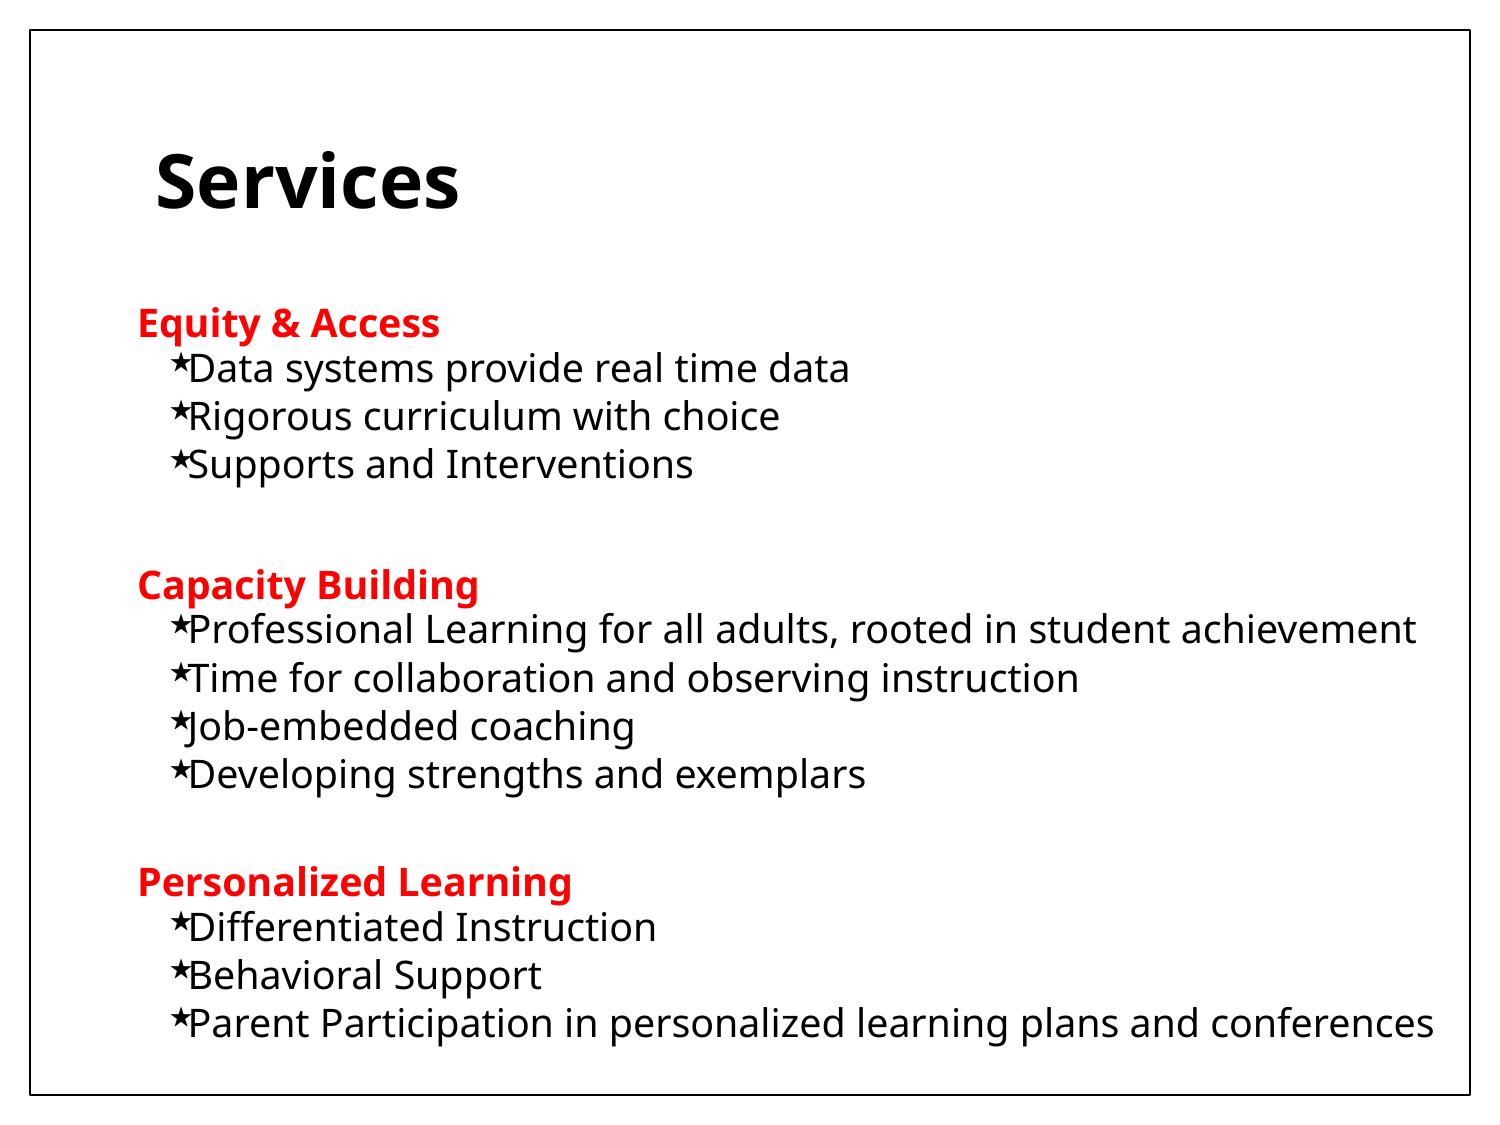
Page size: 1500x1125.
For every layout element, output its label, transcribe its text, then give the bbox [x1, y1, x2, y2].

title Services [140, 72, 1356, 232]
list Equity & Access Data systems provide real time data Rigorous curriculum with choice Supports and Interventions Capacity Building Professional Learning for all adults, rooted in student achievement Time for collaboration and observing instruction Job-embedded coaching Developing strengths and exemplars Personalized Learning Differentiated Instruction Behavioral Support Parent Participation in personalized learning plans and conferences [122, 232, 1472, 1069]
